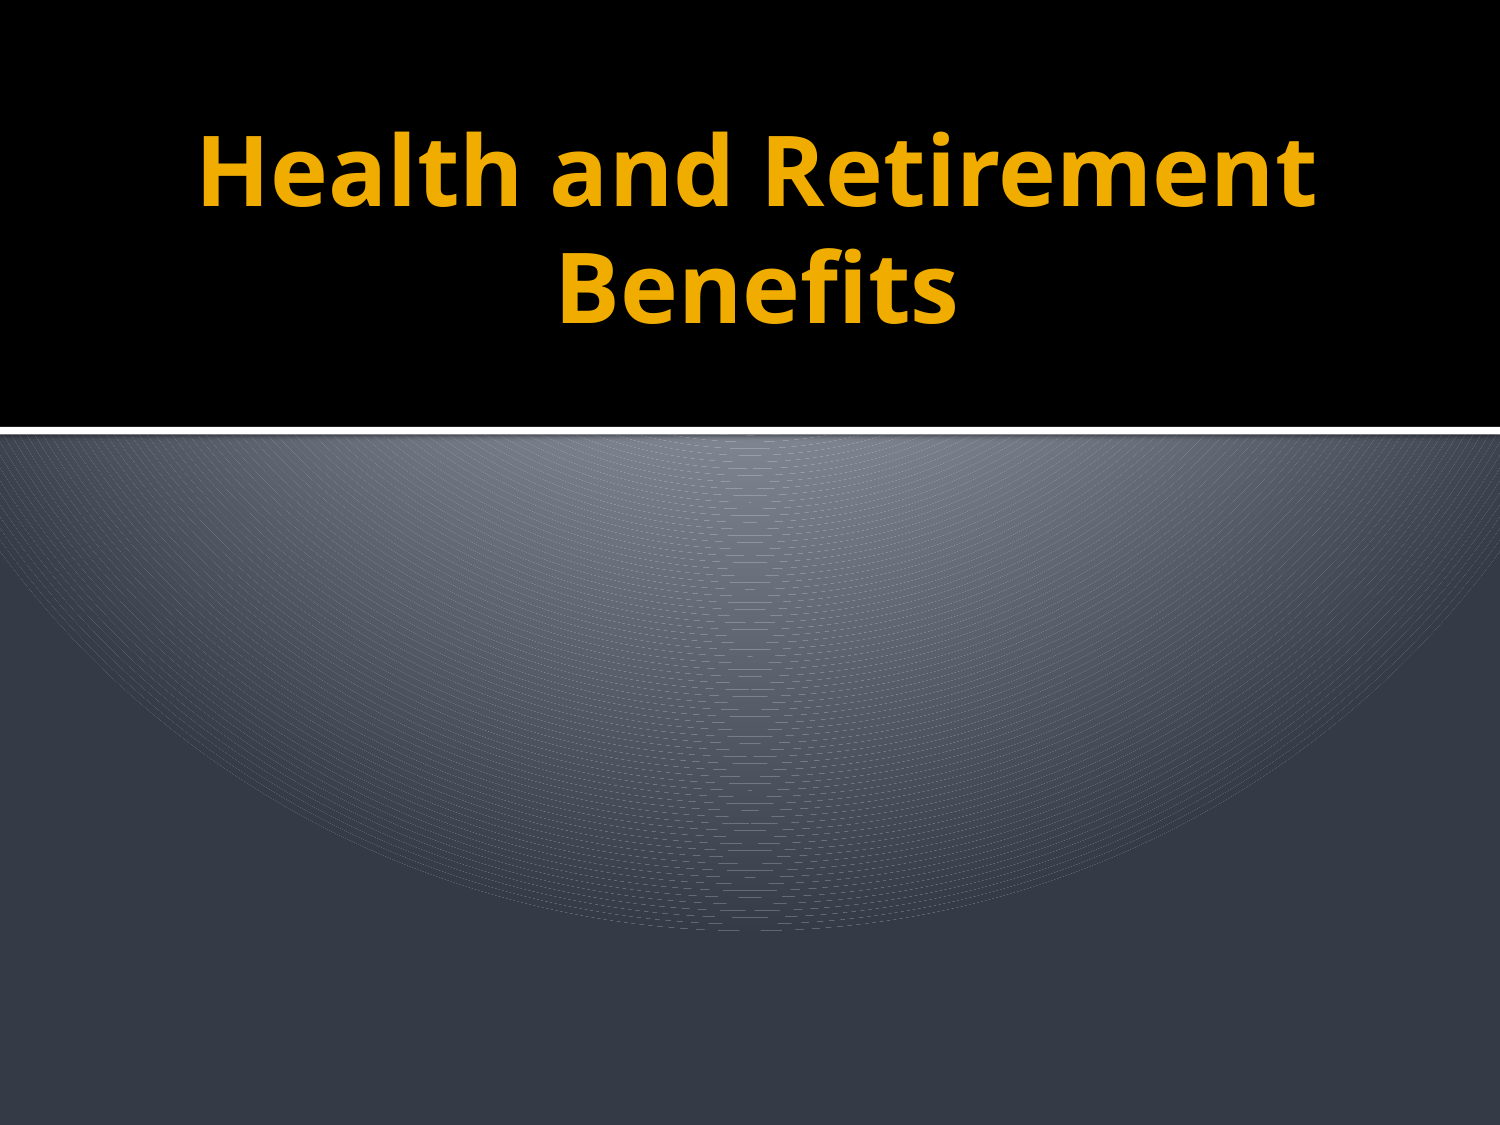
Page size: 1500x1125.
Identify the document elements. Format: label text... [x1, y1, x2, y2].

title Health and Retirement Benefits [99, 75, 1415, 344]
